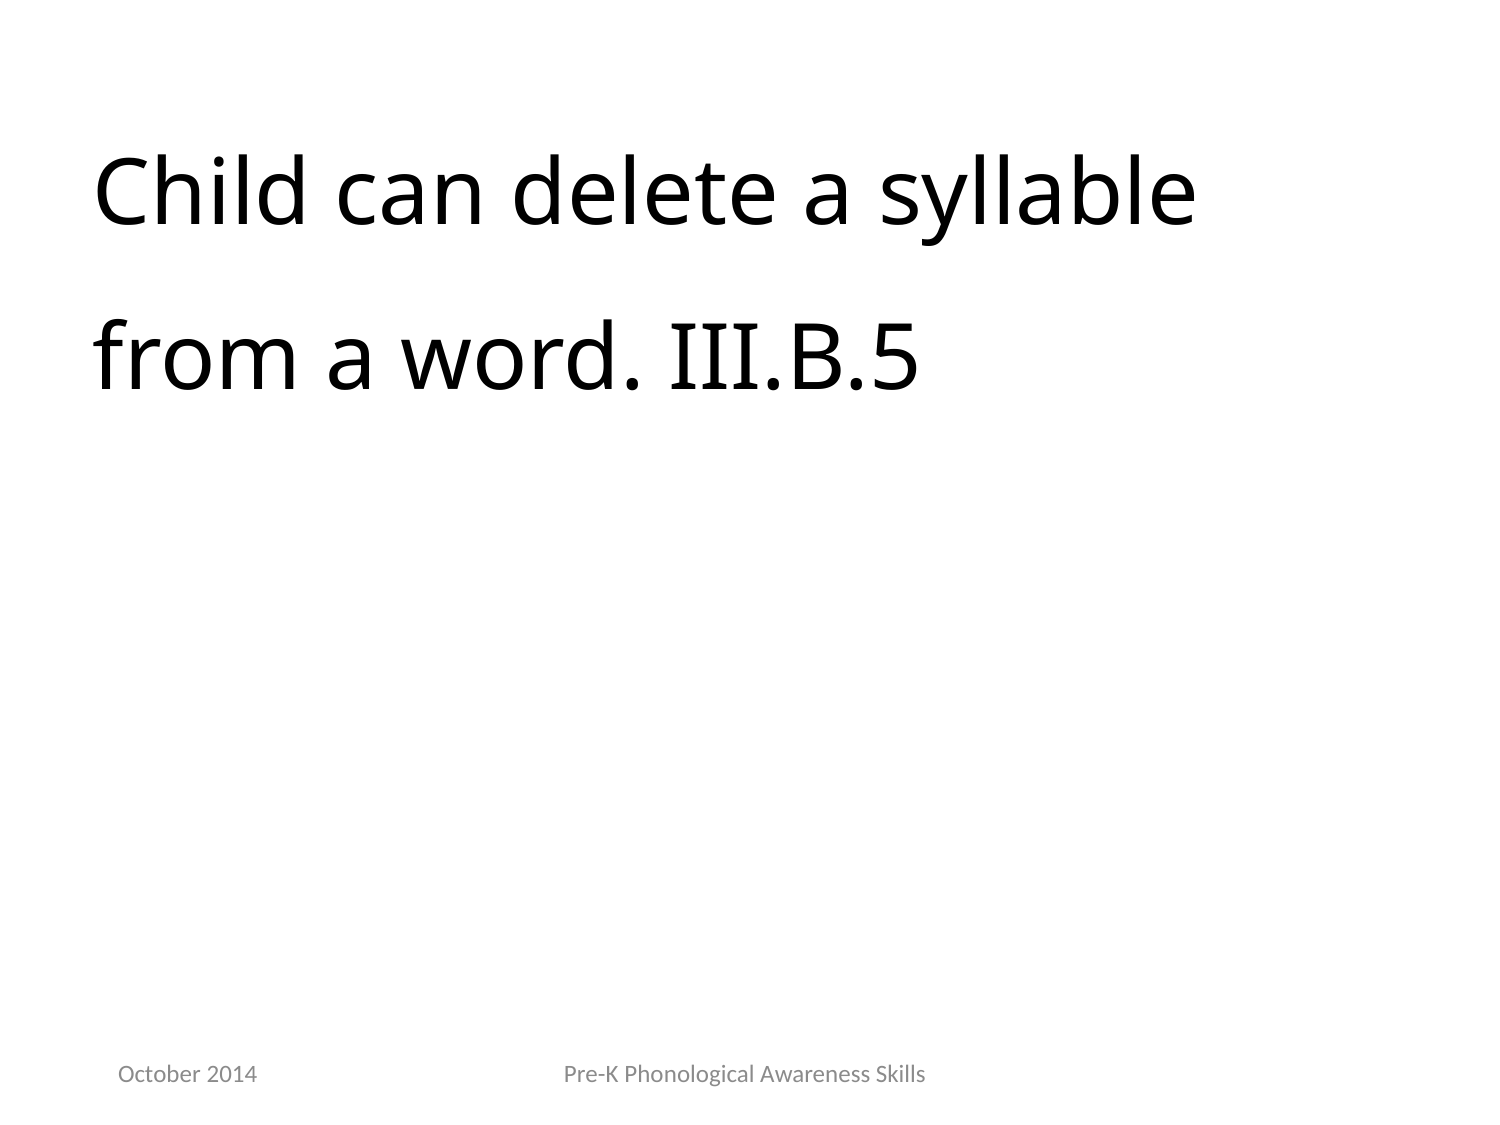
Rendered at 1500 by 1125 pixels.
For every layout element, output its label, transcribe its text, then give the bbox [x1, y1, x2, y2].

footer Pre-K Phonological Awareness Skills [492, 1042, 999, 1103]
subtitle Child can delete a syllable from a word. III.B.5 [78, 70, 1429, 1014]
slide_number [103, 1042, 441, 1103]
